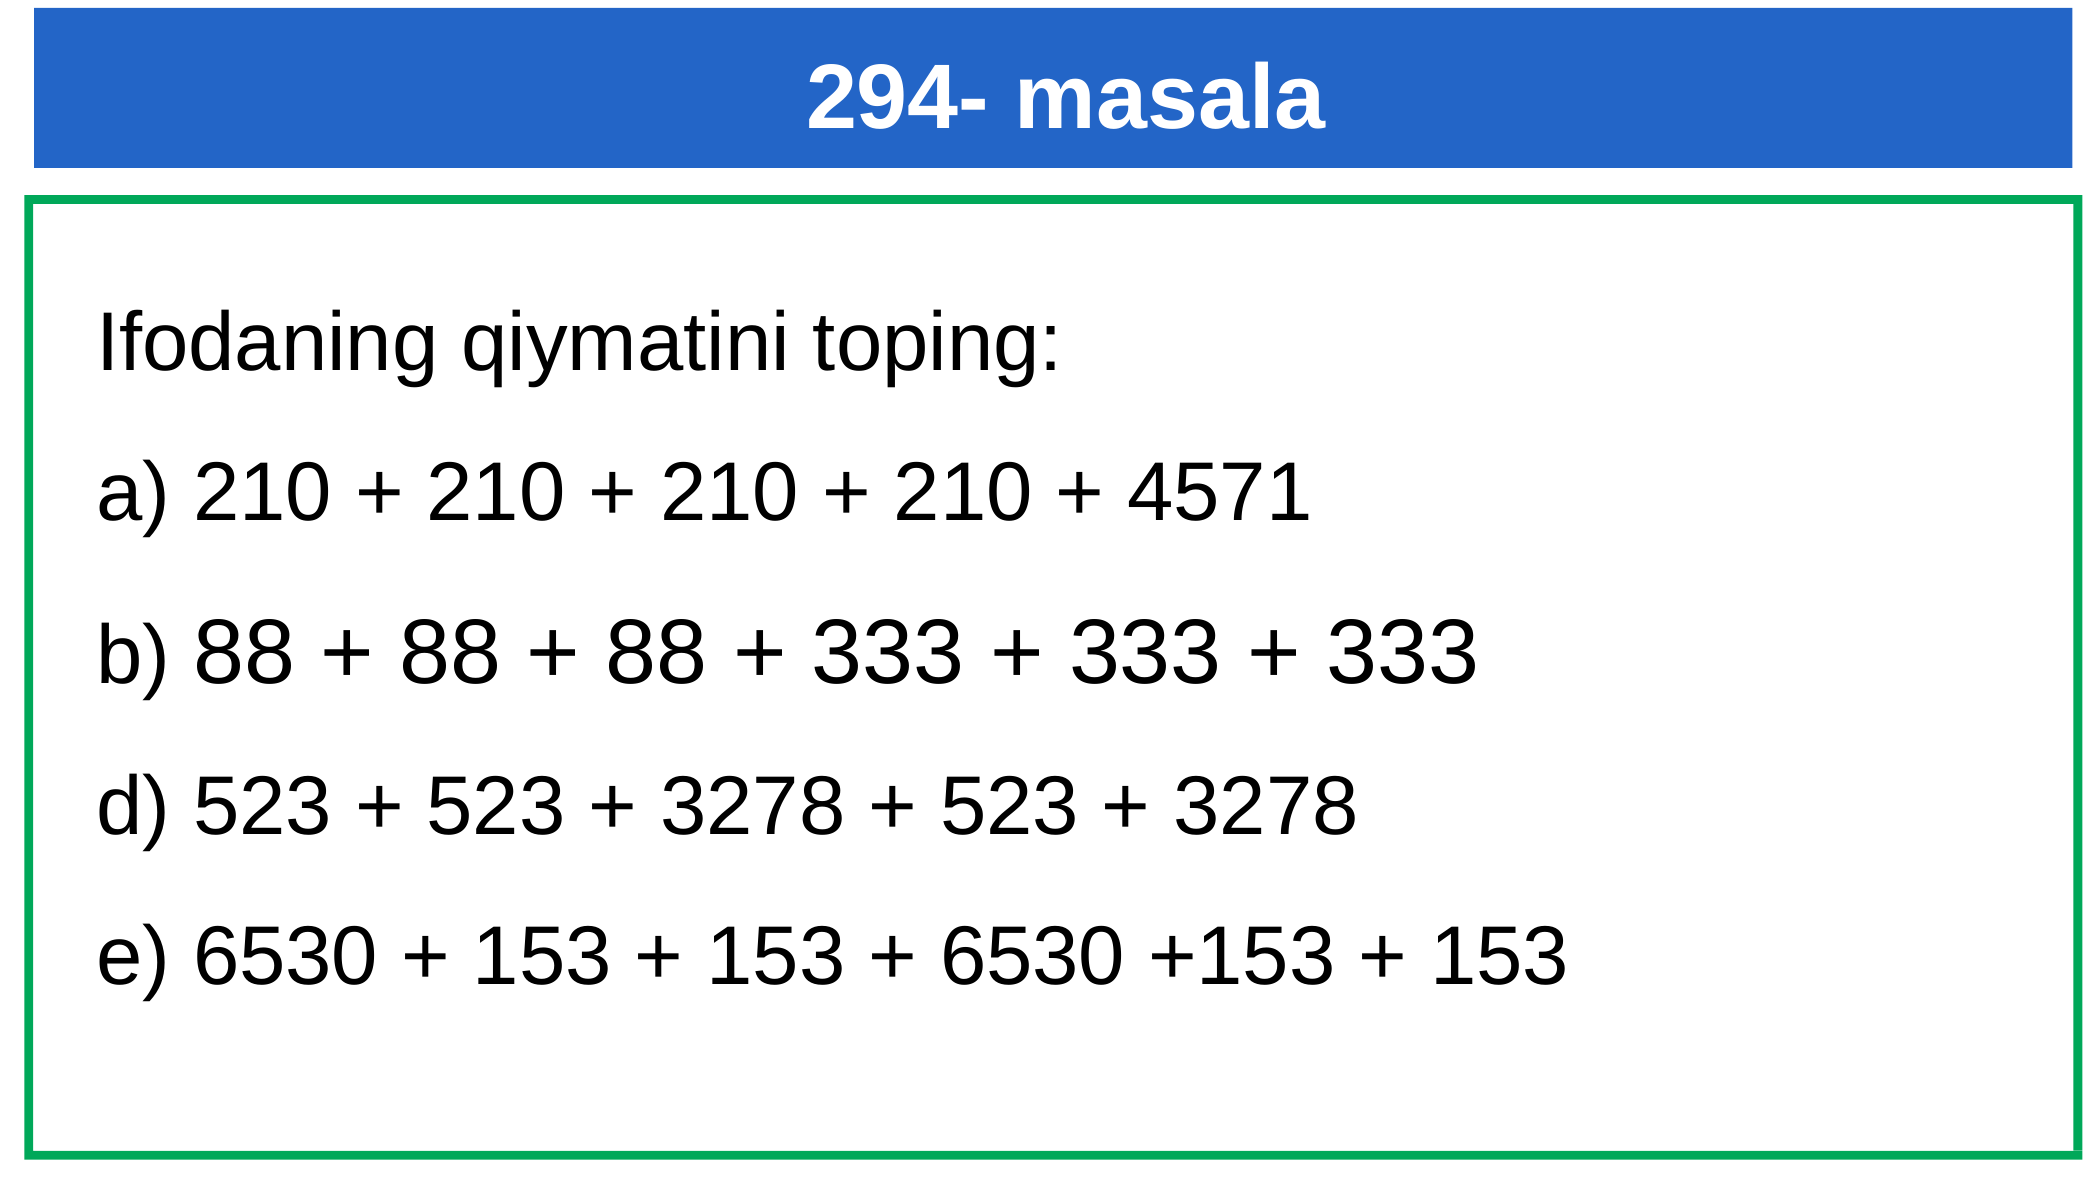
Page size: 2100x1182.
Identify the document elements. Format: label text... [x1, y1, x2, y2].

text_box Ifodaning qiymatini toping: a) 210 + 210 + 210 + 210 + 4571 b) 88 + 88 + 88 + 333 + 333 + 333 d) 523 + 523 + 3278 + 523 + 3278 e) 6530 + 153 + 153 + 6530 +153 + 153 [81, 229, 2043, 1010]
text_box [34, 7, 2073, 27]
text_box [34, 157, 2073, 168]
text_box 294- masala [34, 27, 2073, 157]
